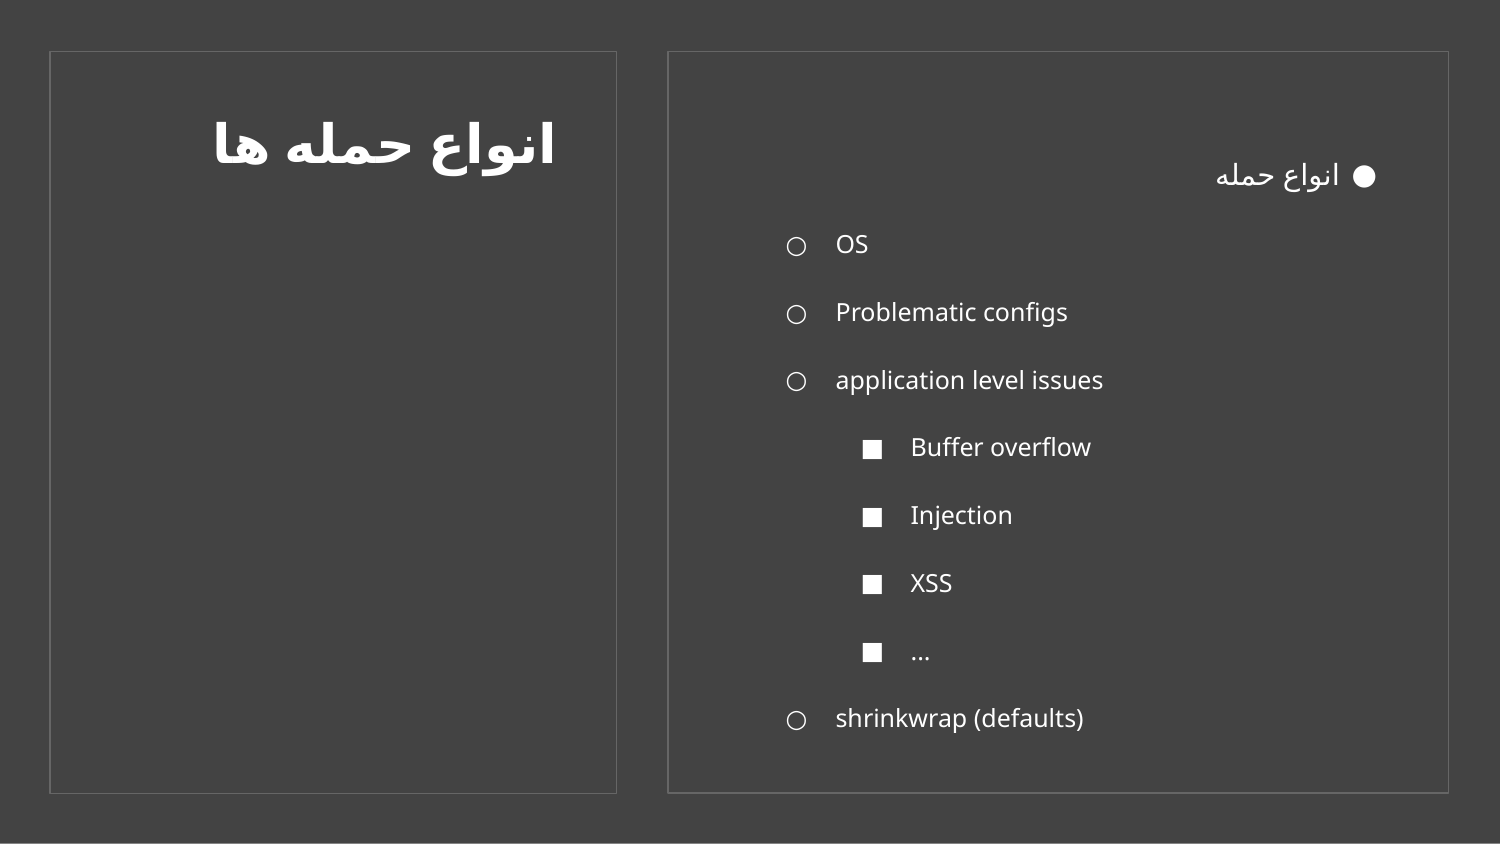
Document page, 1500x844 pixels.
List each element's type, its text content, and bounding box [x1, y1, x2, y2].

title انواع حمله ها [94, 94, 573, 751]
list انواع حمله OS Problematic configs application level issues Buffer overflow Injection XSS ... shrinkwrap (defaults) [670, 67, 1415, 728]
